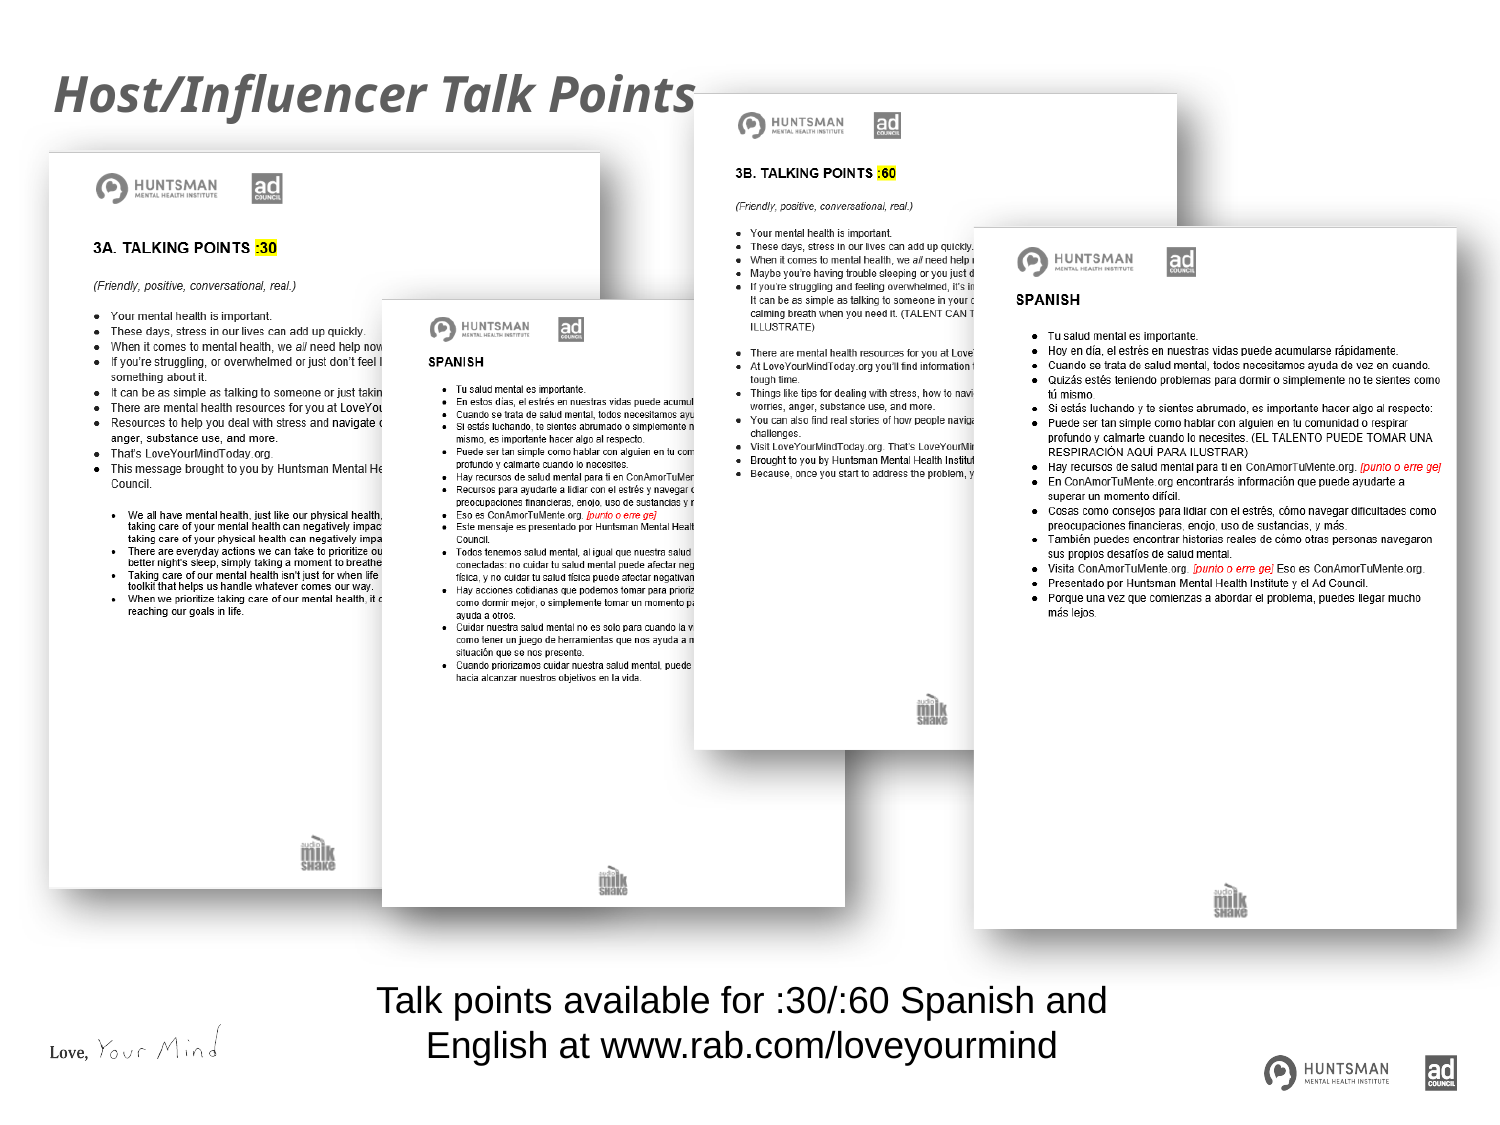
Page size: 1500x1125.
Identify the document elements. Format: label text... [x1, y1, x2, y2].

picture [49, 93, 1457, 930]
picture [49, 1024, 222, 1062]
text_box Host/Influencer Talk Points [50, 49, 1177, 126]
text_box Talk points available for :30/:60 Spanish and English at www.rab.com/loveyourmind [350, 968, 1134, 1074]
picture [1263, 1055, 1457, 1091]
